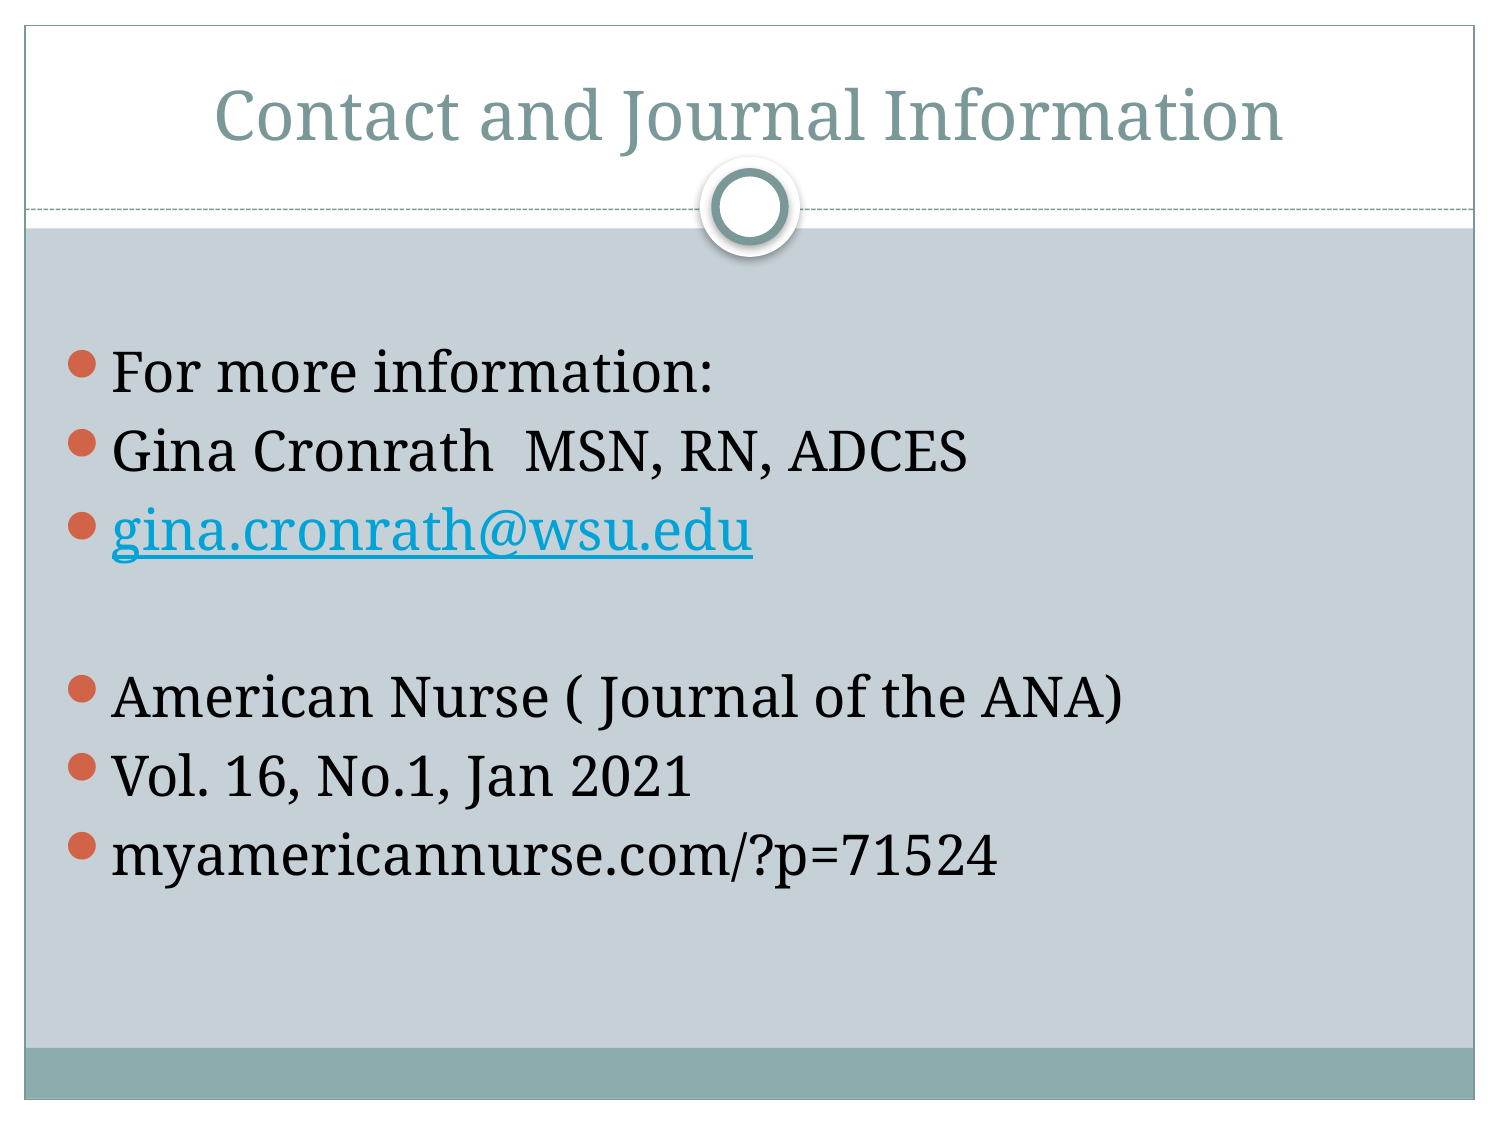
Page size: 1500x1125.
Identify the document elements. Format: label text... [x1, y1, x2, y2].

title Contact and Journal Information [49, 37, 1450, 162]
list For more information: Gina Cronrath MSN, RN, ADCES gina.cronrath@wsu.edu American Nurse ( Journal of the ANA) Vol. 16, No.1, Jan 2021 myamericannurse.com/?p=71524 [49, 250, 1445, 1001]
